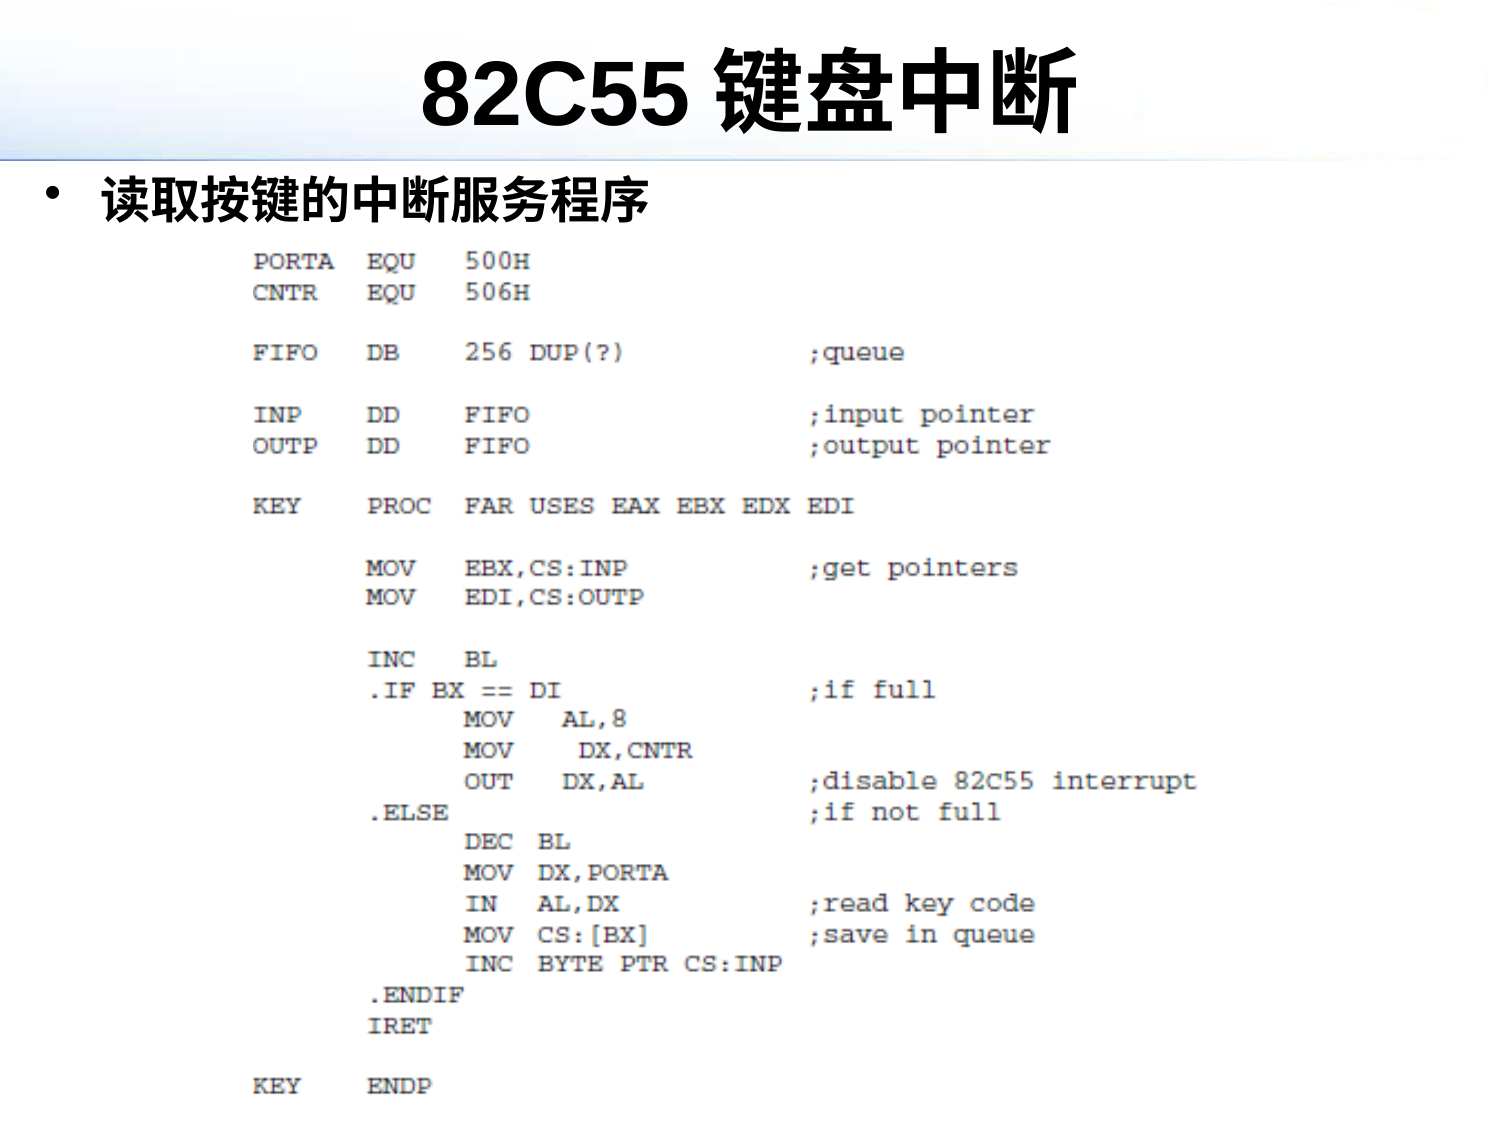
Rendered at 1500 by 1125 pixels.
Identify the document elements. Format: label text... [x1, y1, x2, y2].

title 82C55键盘中断 [29, 31, 1471, 147]
picture [253, 243, 1200, 1112]
list 读取按键的中断服务程序 [29, 160, 1471, 232]
picture [0, 0, 1500, 161]
